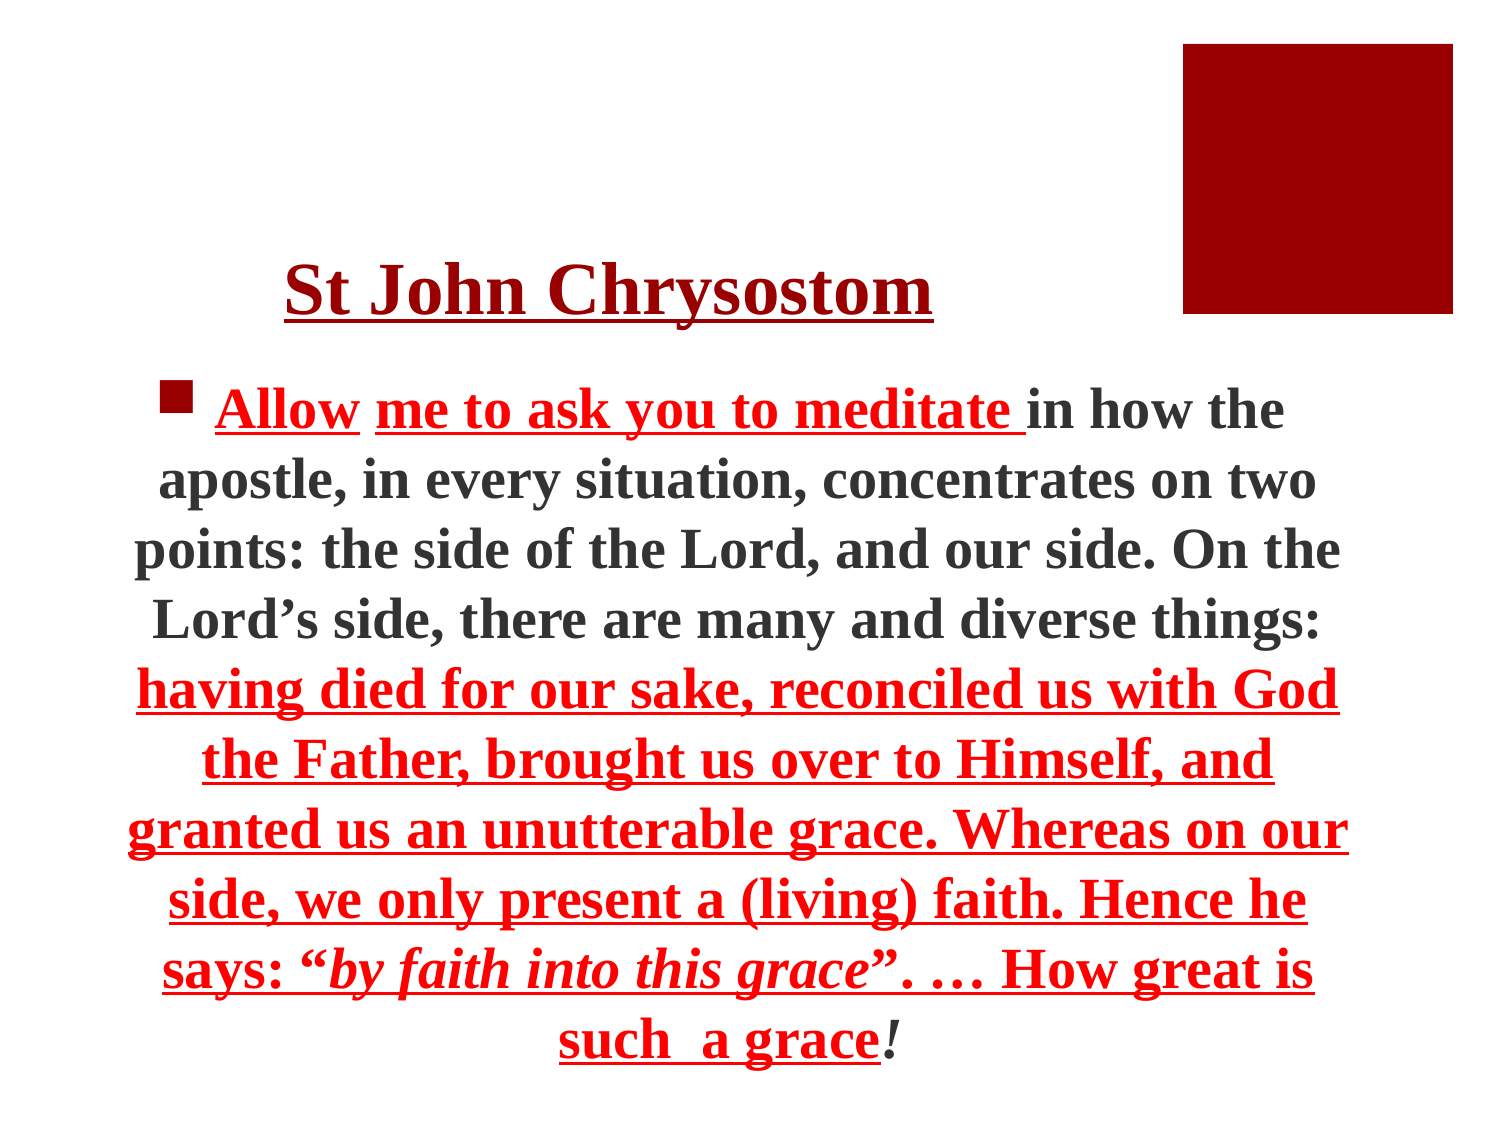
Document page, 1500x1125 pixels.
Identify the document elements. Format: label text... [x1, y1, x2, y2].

list Allow me to ask you to meditate in how the apostle, in every situation, concentrates on two points: the side of the Lord, and our side. On the Lord’s side, there are many and diverse things: having died for our sake, reconciled us with God the Father, brought us over to Himself, and granted us an unutterable grace. Whereas on our side, we only present a (living) faith. Hence he says: “by faith into this grace”. … How great is such a grace! [75, 362, 1365, 1060]
title St John Chrysostom [75, 149, 1143, 338]
